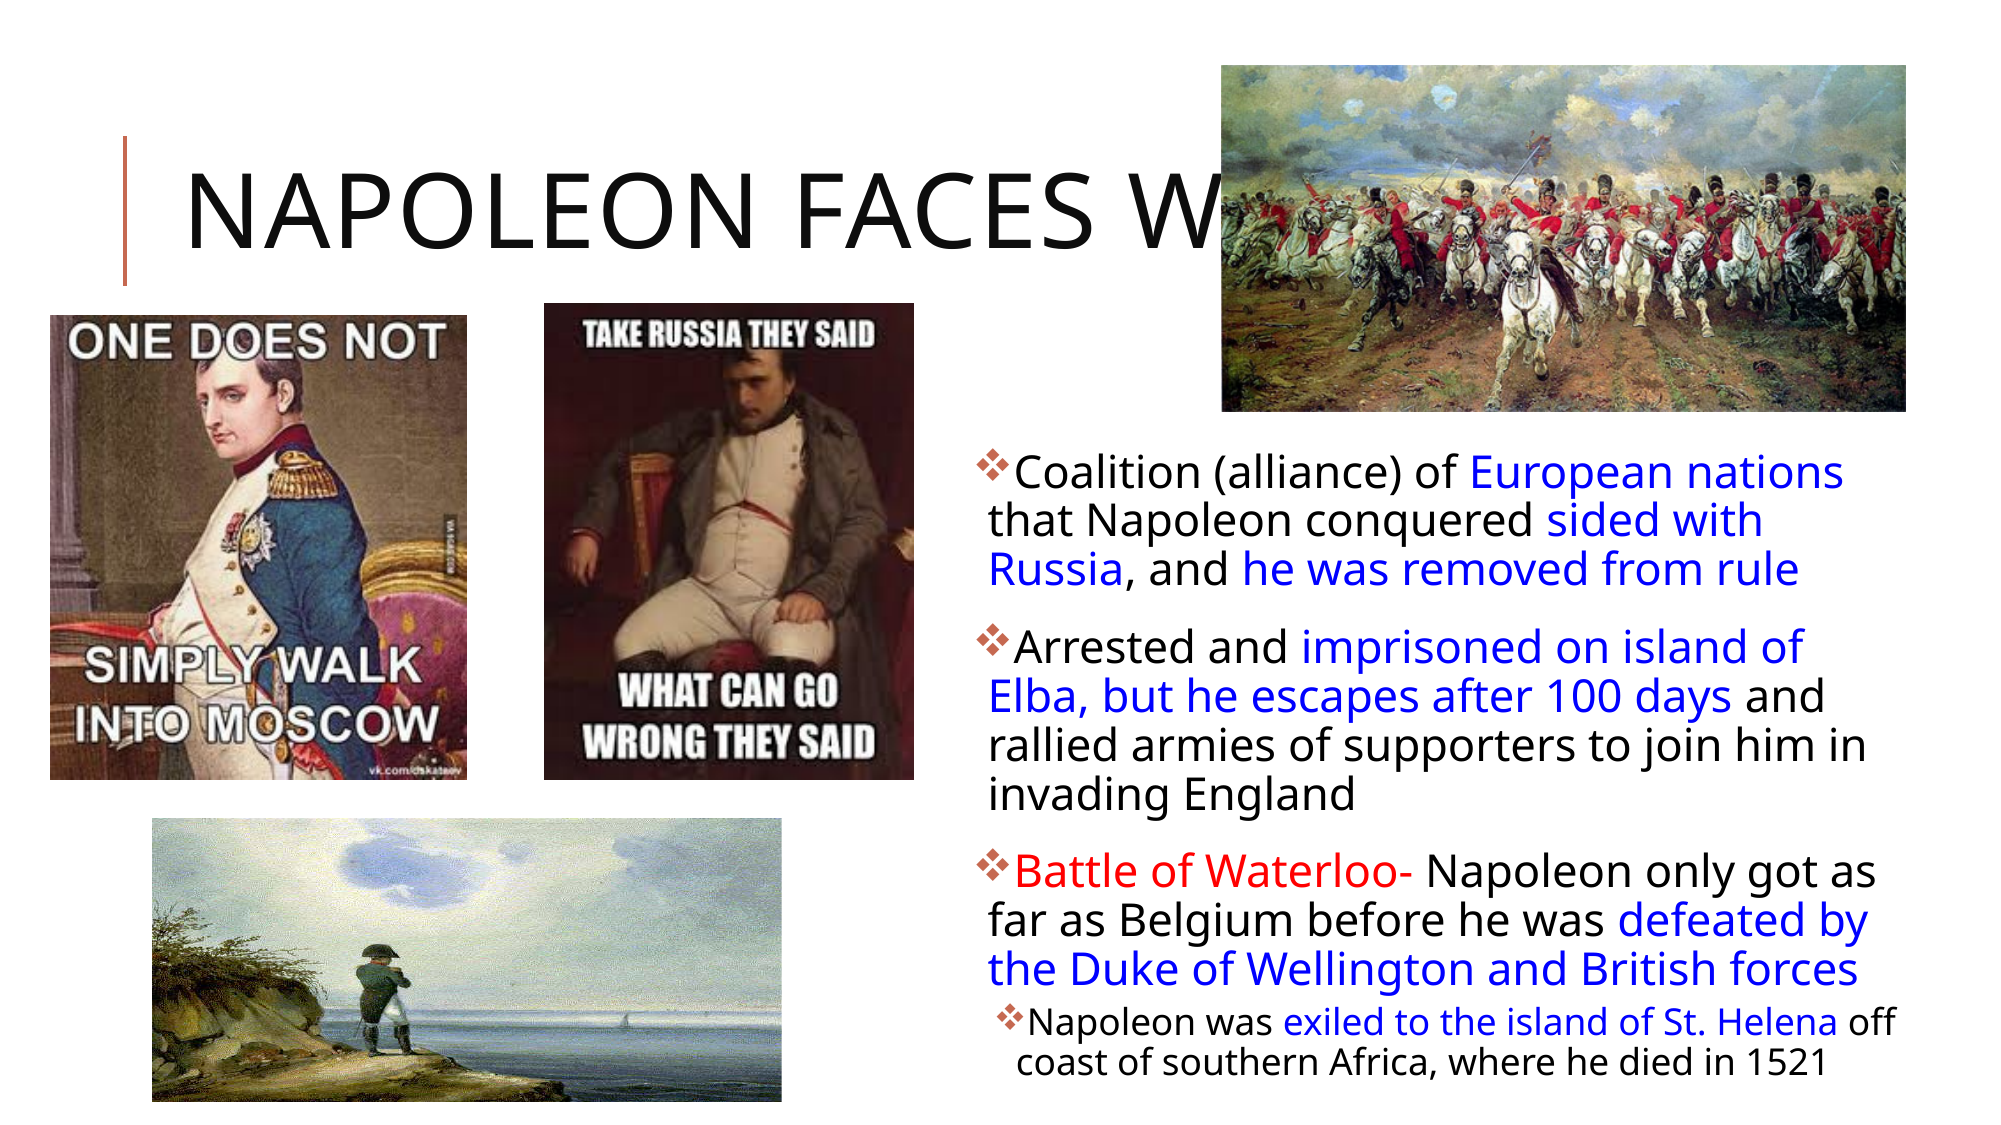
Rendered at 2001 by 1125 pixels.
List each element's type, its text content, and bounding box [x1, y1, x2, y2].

list Coalition (alliance) of European nations that Napoleon conquered sided with Russia, and he was removed from rule Arrested and imprisoned on island of Elba, but he escapes after 100 days and rallied armies of supporters to join him in invading England Battle of Waterloo- Napoleon only got as far as Belgium before he was defeated by the Duke of Wellington and British forces Napoleon was exiled to the island of St. Helena off coast of southern Africa, where he died in 1521 [965, 441, 1906, 1102]
picture [151, 817, 782, 1102]
title Napoleon Faces Waterloo [168, 96, 1214, 342]
picture [544, 303, 915, 780]
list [50, 315, 467, 780]
picture [1221, 65, 1906, 412]
